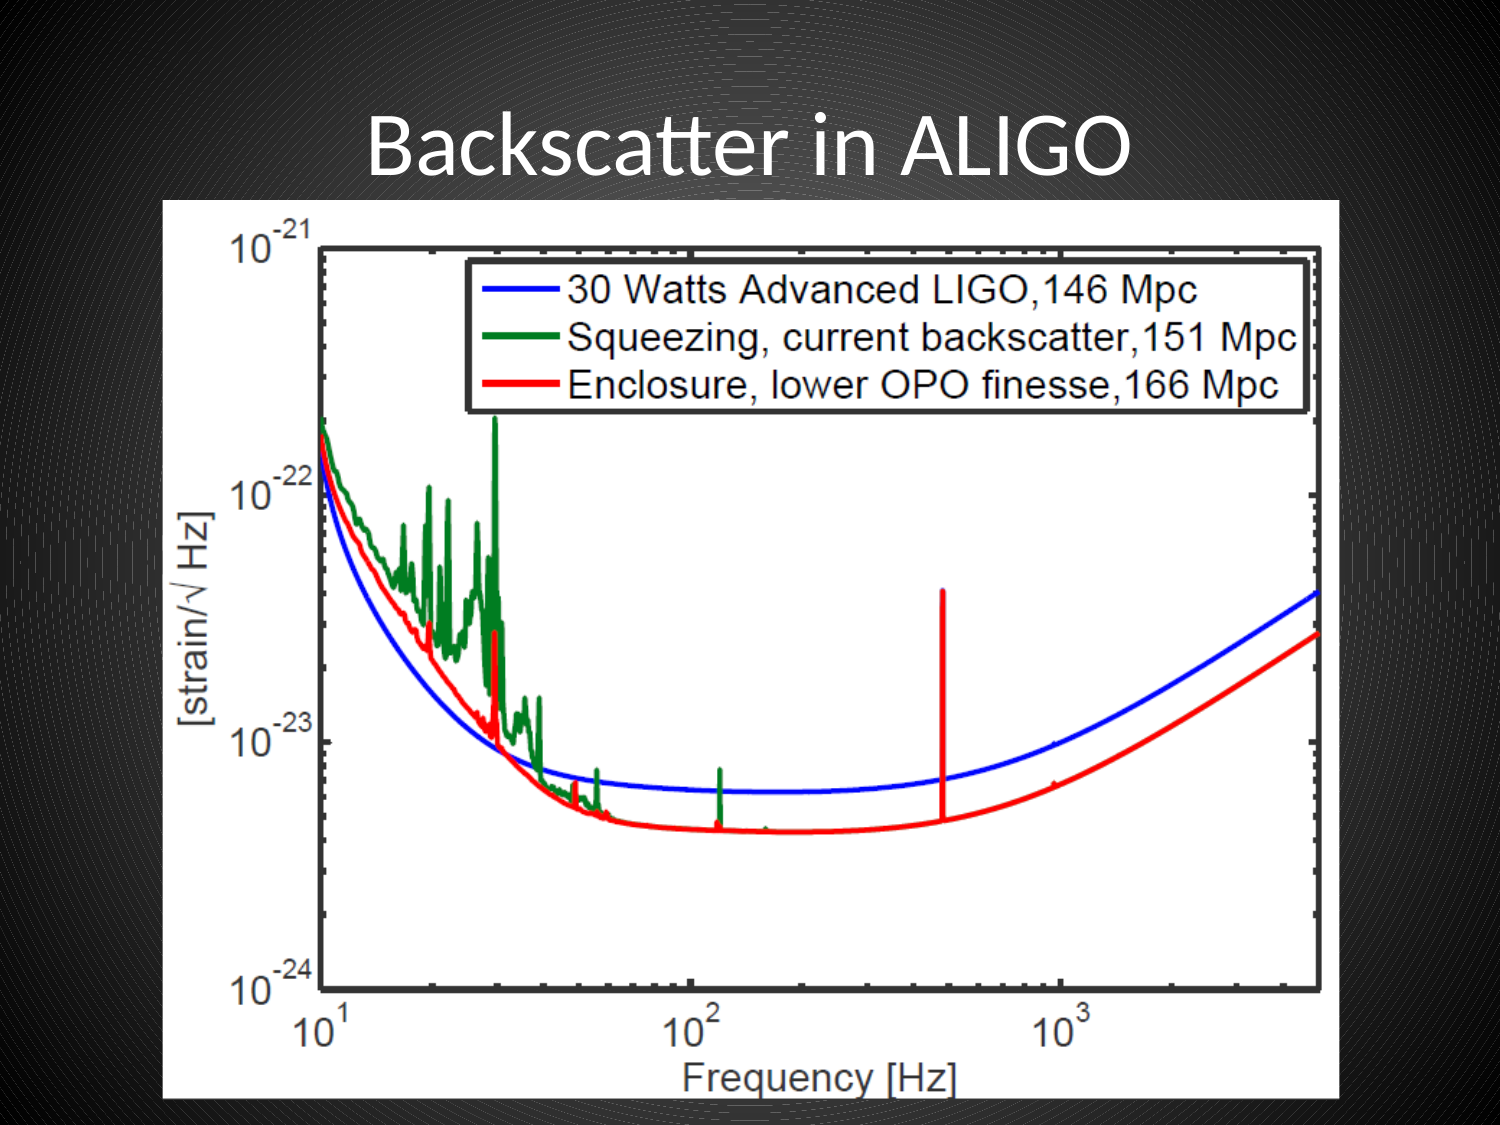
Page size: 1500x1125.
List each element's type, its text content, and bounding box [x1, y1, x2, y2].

picture [162, 199, 1340, 1101]
title Backscatter in ALIGO [75, 45, 1425, 233]
